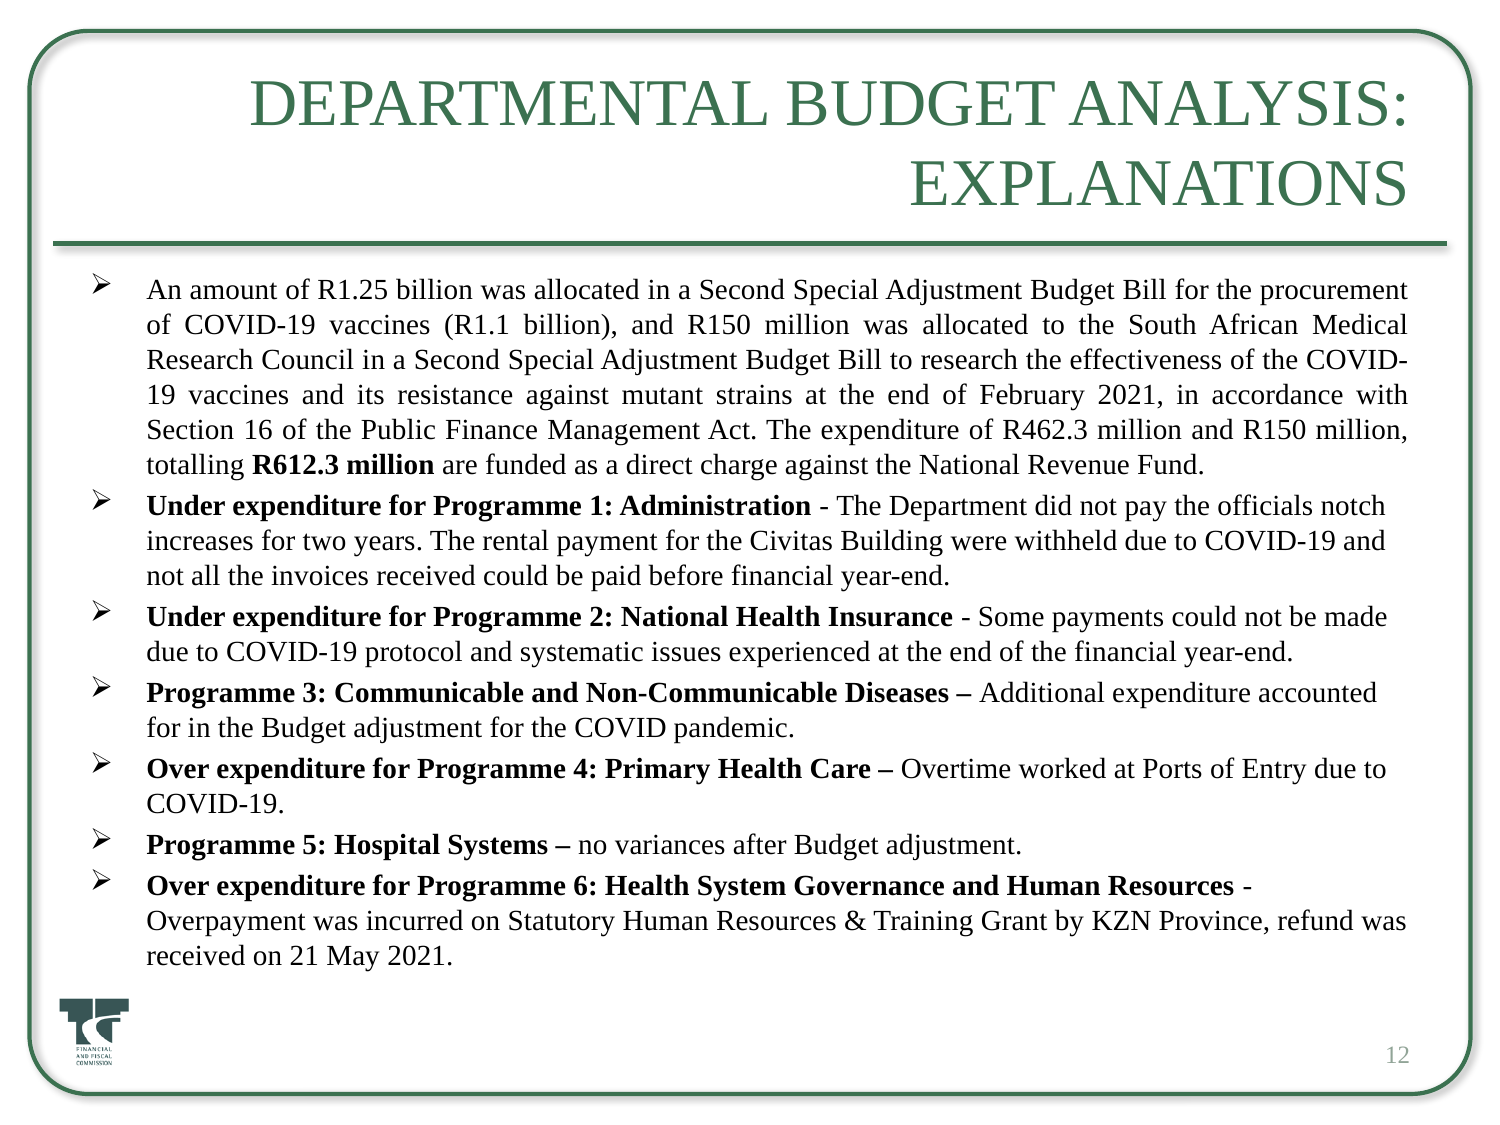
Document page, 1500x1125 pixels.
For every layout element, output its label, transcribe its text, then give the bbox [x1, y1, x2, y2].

picture [49, 995, 137, 1074]
slide_number 12 [1074, 1023, 1425, 1084]
title Departmental Budget Analysis: Explanations [75, 45, 1425, 233]
list An amount of R1.25 billion was allocated in a Second Special Adjustment Budget Bill for the procurement of COVID-19 vaccines (R1.1 billion), and R150 million was allocated to the South African Medical Research Council in a Second Special Adjustment Budget Bill to research the effectiveness of the COVID-19 vaccines and its resistance against mutant strains at the end of February 2021, in accordance with Section 16 of the Public Finance Management Act. The expenditure of R462.3 million and R150 million, totalling R612.3 million are funded as a direct charge against the National Revenue Fund. Under expenditure for Programme 1: Administration - The Department did not pay the officials notch increases for two years. The rental payment for the Civitas Building were withheld due to COVID-19 and not all the invoices received could be paid before financial year-end. Under expenditure for Programme 2: National Health Insurance - Some payments could not be made due to COVID-19 protocol and systematic issues experienced at the end of the financial year-end. Programme 3: Communicable and Non-Communicable Diseases – Additional expenditure accounted for in the Budget adjustment for the COVID pandemic. Over expenditure for Programme 4: Primary Health Care – Overtime worked at Ports of Entry due to COVID-19. Programme 5: Hospital Systems – no variances after Budget adjustment. Over expenditure for Programme 6: Health System Governance and Human Resources - Overpayment was incurred on Statutory Human Resources & Training Grant by KZN Province, refund was received on 21 May 2021. [75, 262, 1425, 1005]
